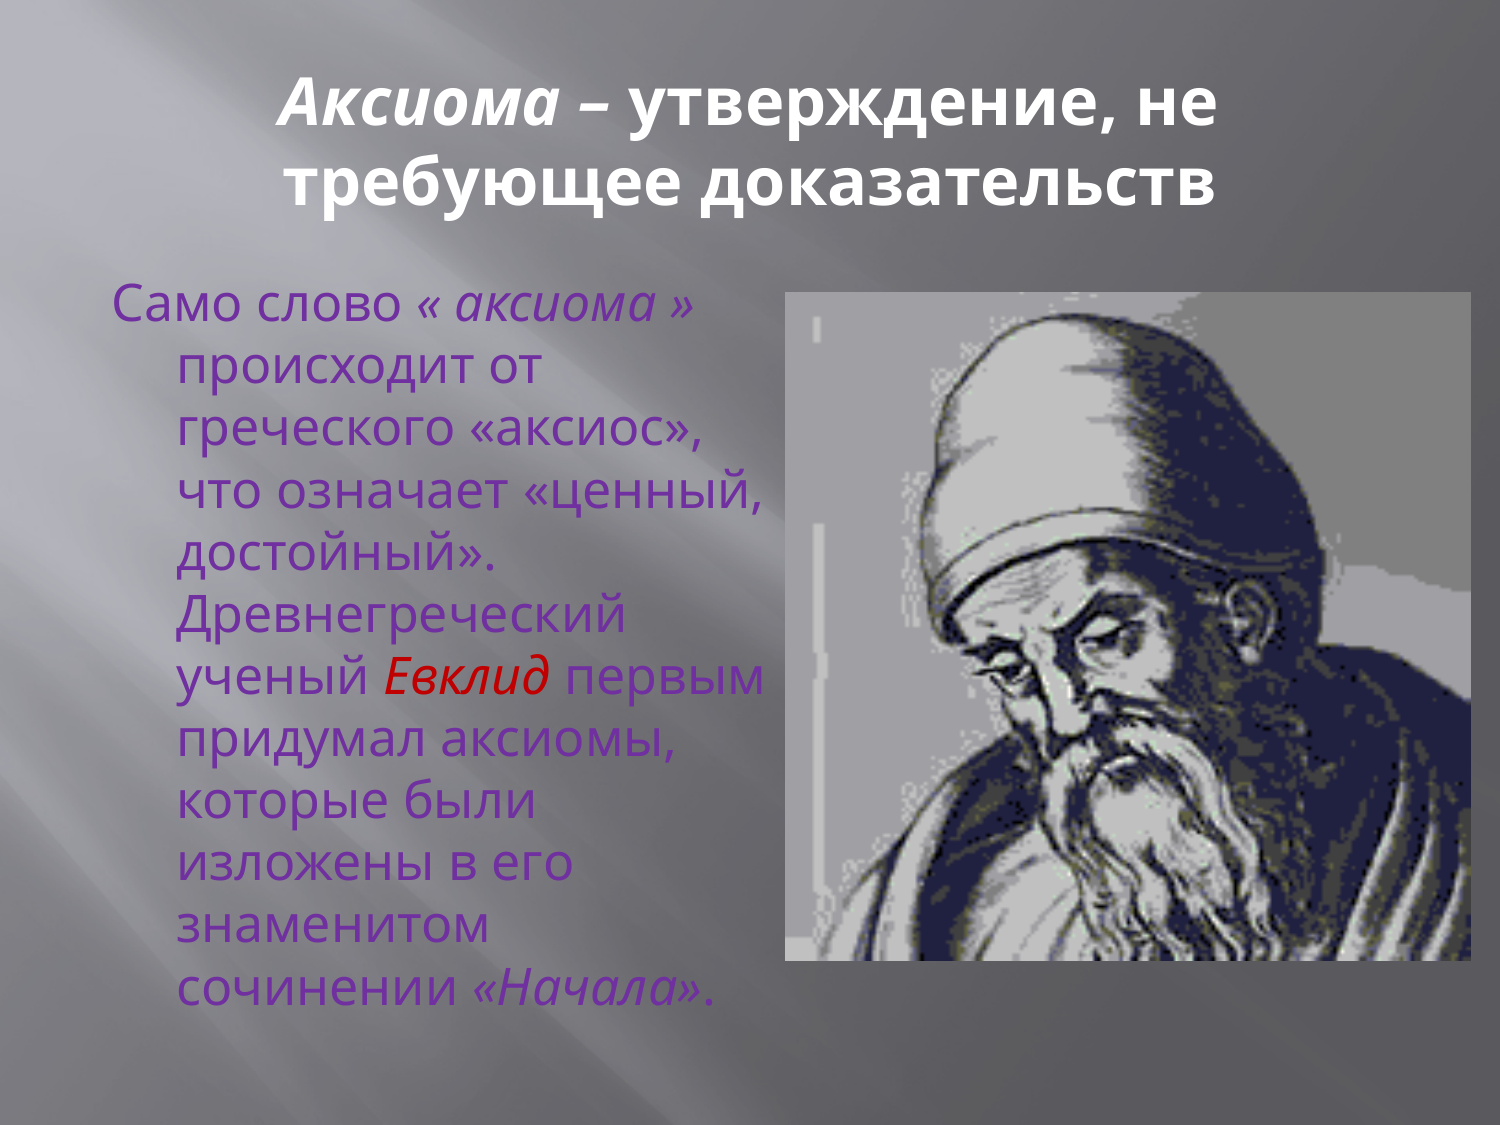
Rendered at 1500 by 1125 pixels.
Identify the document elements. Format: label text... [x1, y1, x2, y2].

title Аксиома – утверждение, не требующее доказательств [75, 45, 1425, 233]
picture [784, 292, 1471, 961]
list Само слово « аксиома » происходит от греческого «аксиос», что означает «ценный, достойный». Древнегреческий ученый Евклид первым придумал аксиомы, которые были изложены в его знаменитом сочинении «Начала». [75, 262, 797, 1035]
